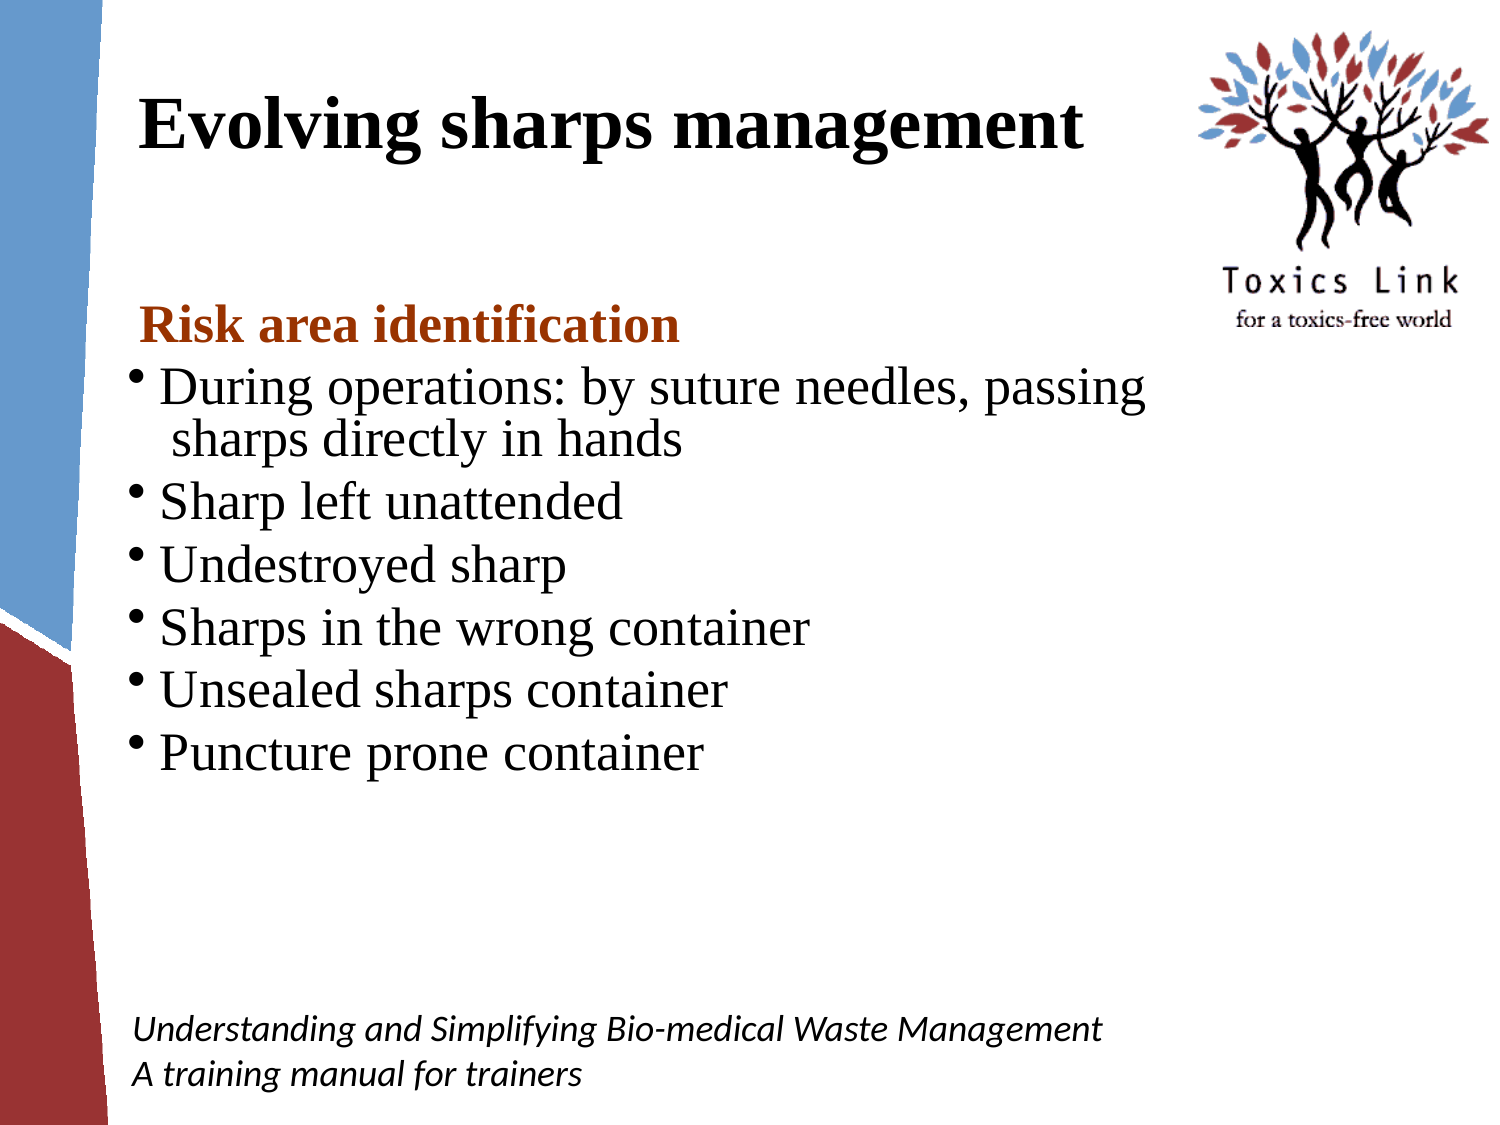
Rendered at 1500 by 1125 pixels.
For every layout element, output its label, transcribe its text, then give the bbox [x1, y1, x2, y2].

picture [0, 0, 108, 1125]
footer Understanding and Simplifying Bio-medical Waste Management A training manual for trainers [116, 995, 1290, 1079]
list Risk area identification During operations: by suture needles, passing sharps directly in hands Sharp left unattended Undestroyed sharp Sharps in the wrong container Unsealed sharps container Puncture prone container [111, 292, 1173, 844]
picture [1198, 30, 1489, 327]
title Evolving sharps management [123, 66, 1188, 193]
